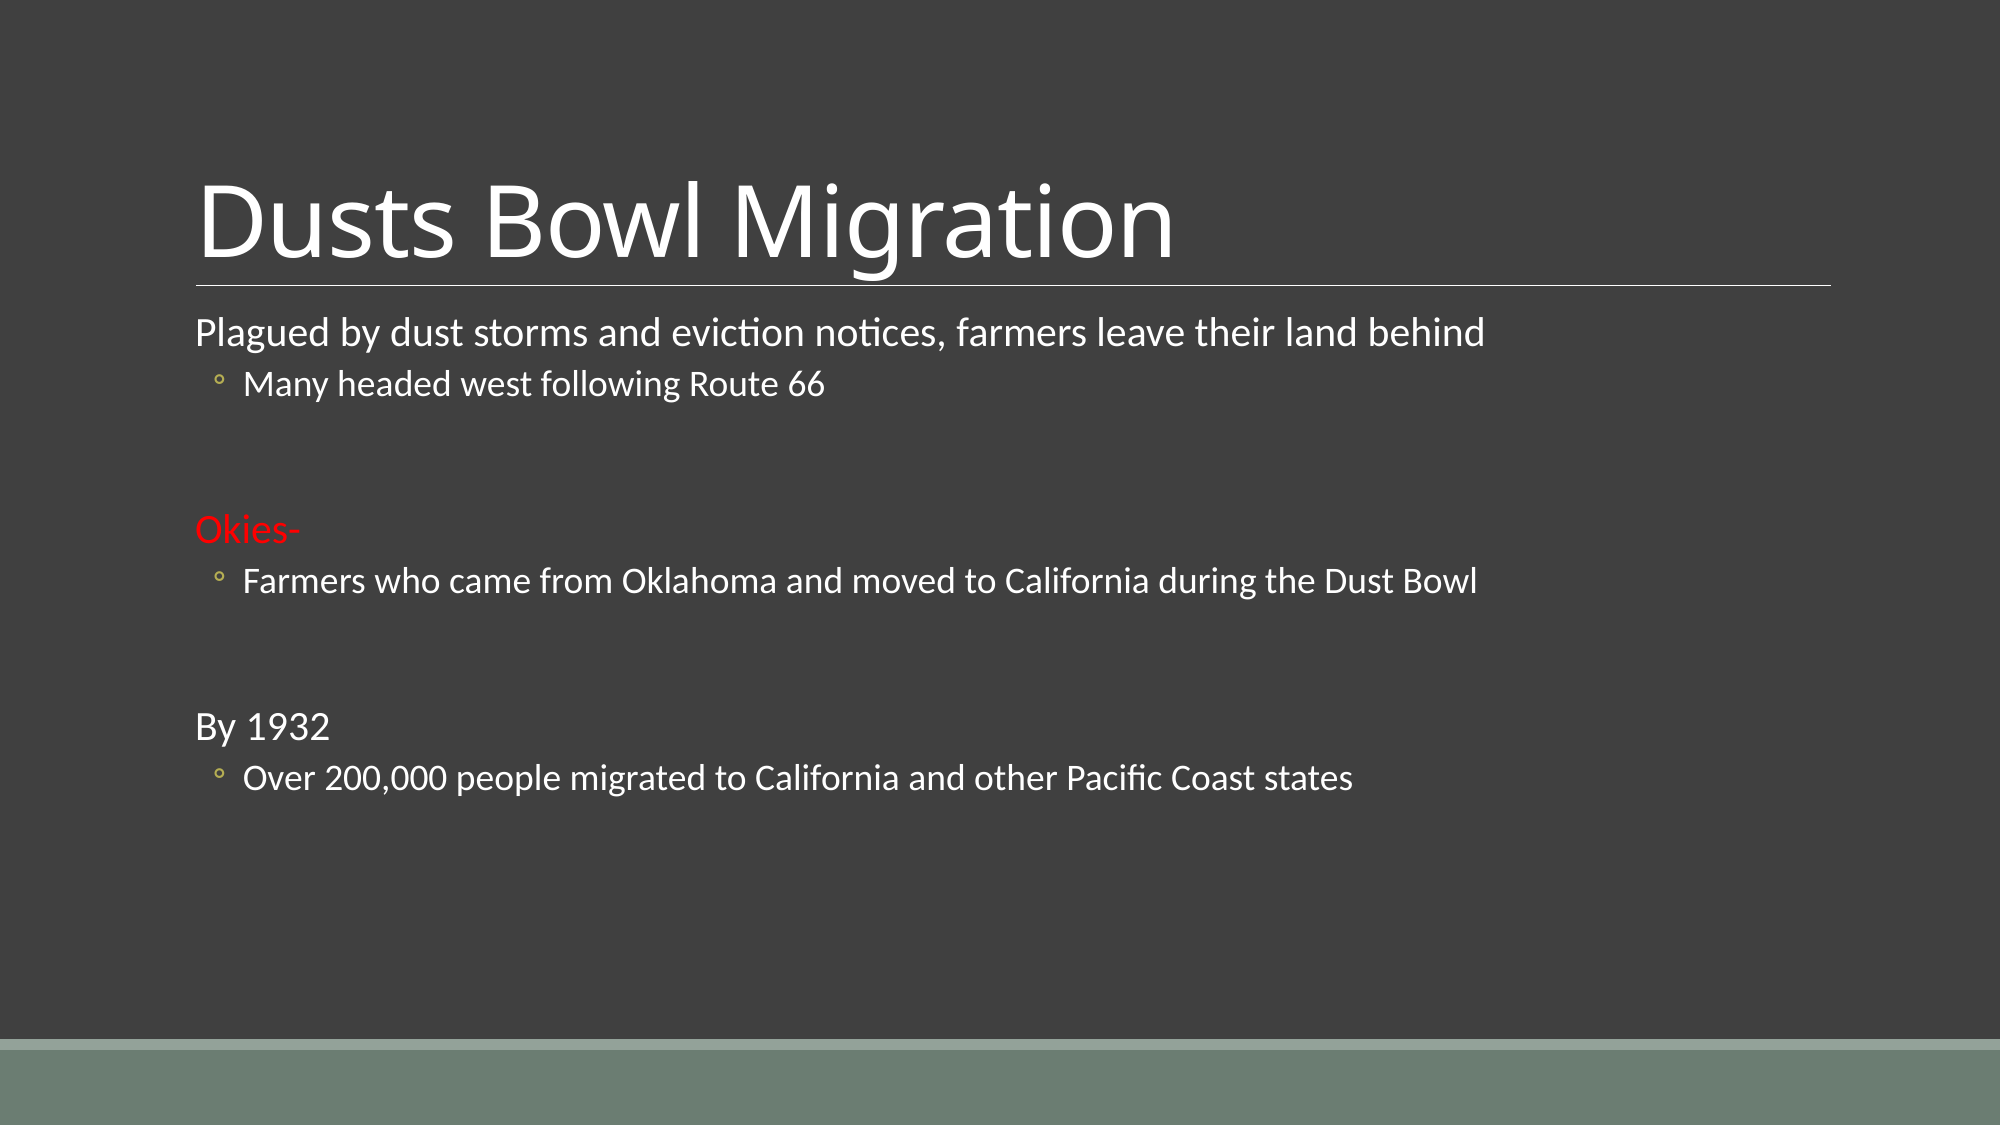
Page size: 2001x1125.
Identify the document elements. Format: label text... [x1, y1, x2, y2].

title Dusts Bowl Migration [180, 47, 1830, 285]
list Plagued by dust storms and eviction notices, farmers leave their land behind Many headed west following Route 66 Okies- Farmers who came from Oklahoma and moved to California during the Dust Bowl By 1932 Over 200,000 people migrated to California and other Pacific Coast states [180, 302, 1830, 963]
